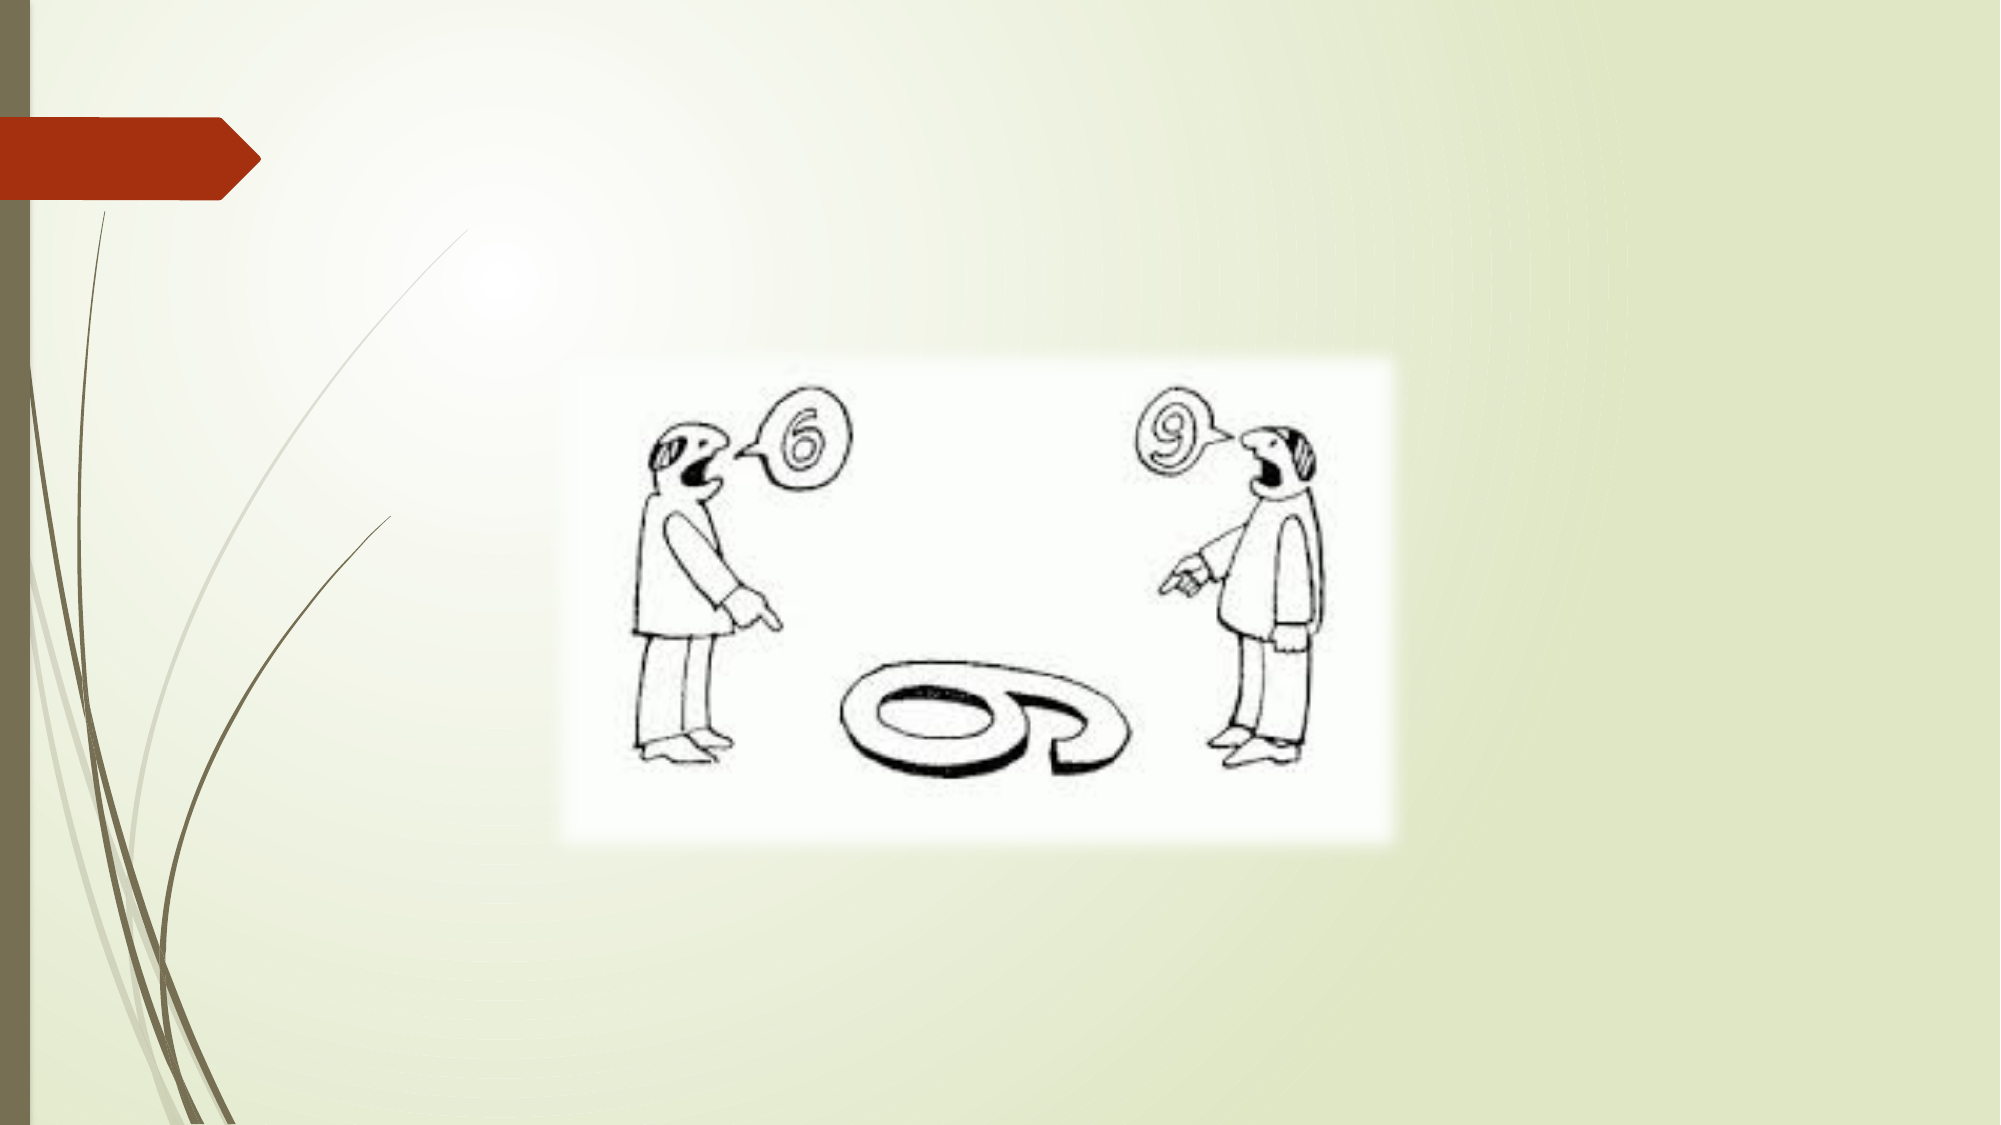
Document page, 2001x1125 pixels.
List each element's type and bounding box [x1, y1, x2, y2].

picture [542, 339, 1412, 863]
